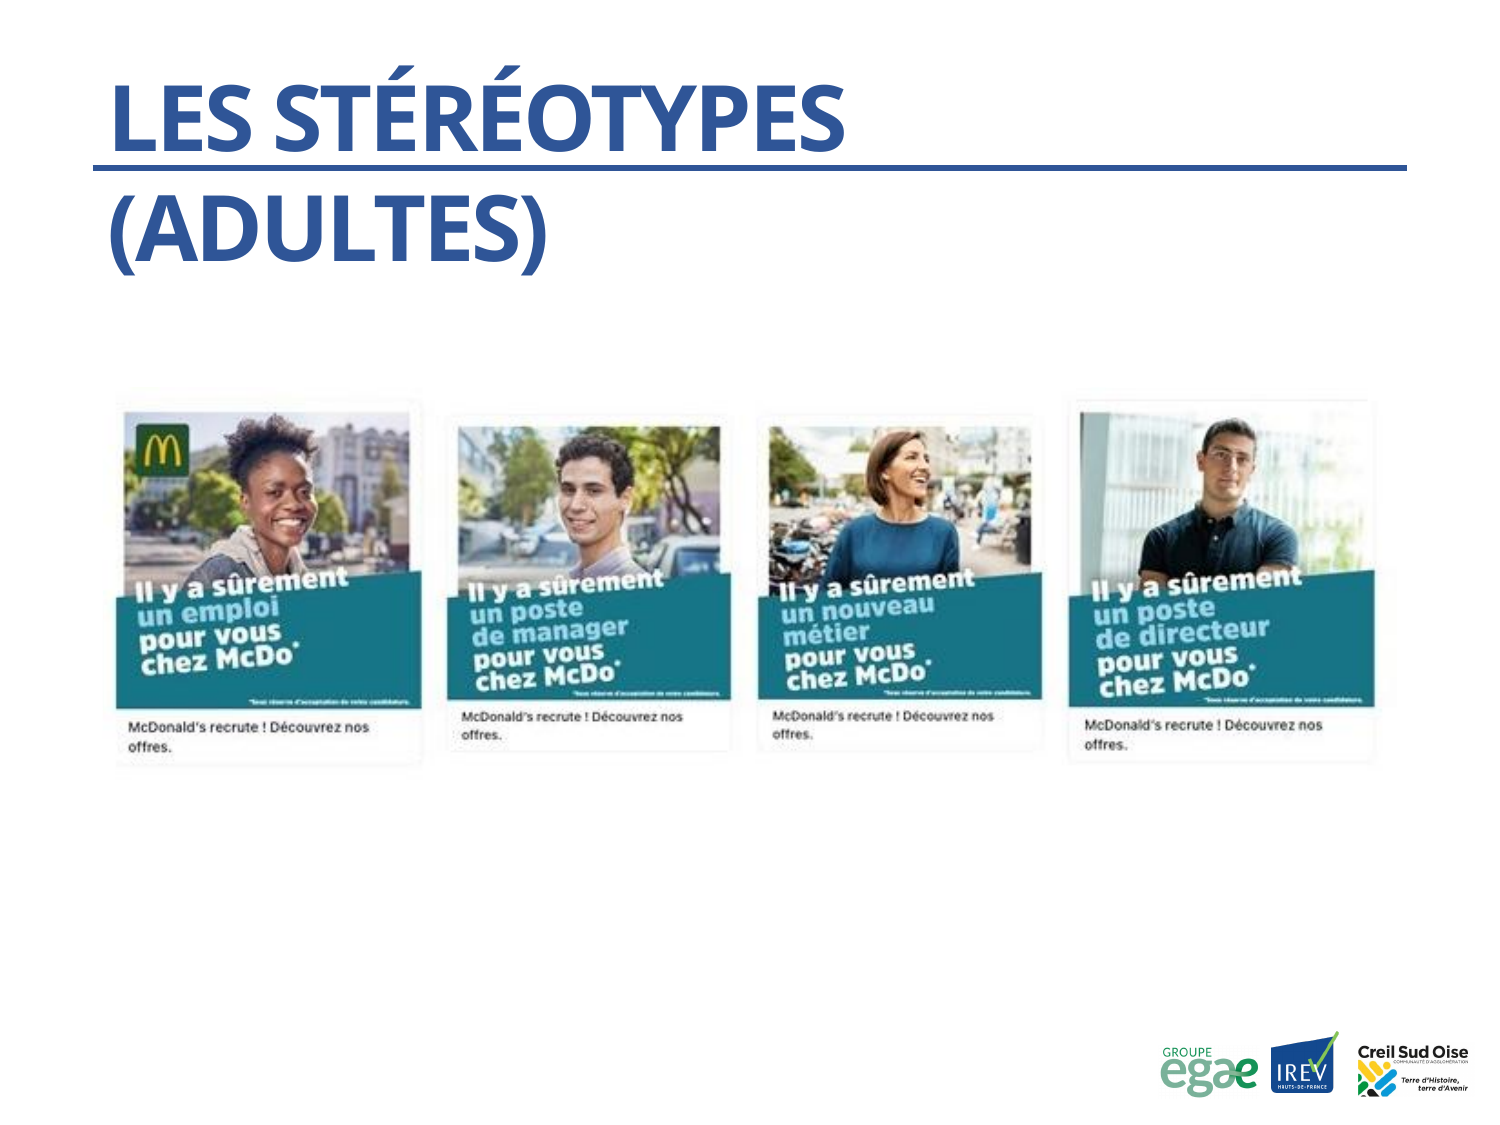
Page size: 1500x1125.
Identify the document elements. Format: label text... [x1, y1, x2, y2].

picture [1158, 1045, 1260, 1099]
picture [1271, 1031, 1339, 1093]
picture [1358, 1042, 1475, 1097]
picture [102, 387, 1398, 780]
text_box Les stéréotypes (adultes) [92, 52, 1259, 168]
text_box Les stéréotypes (adultes) [92, 169, 1259, 287]
